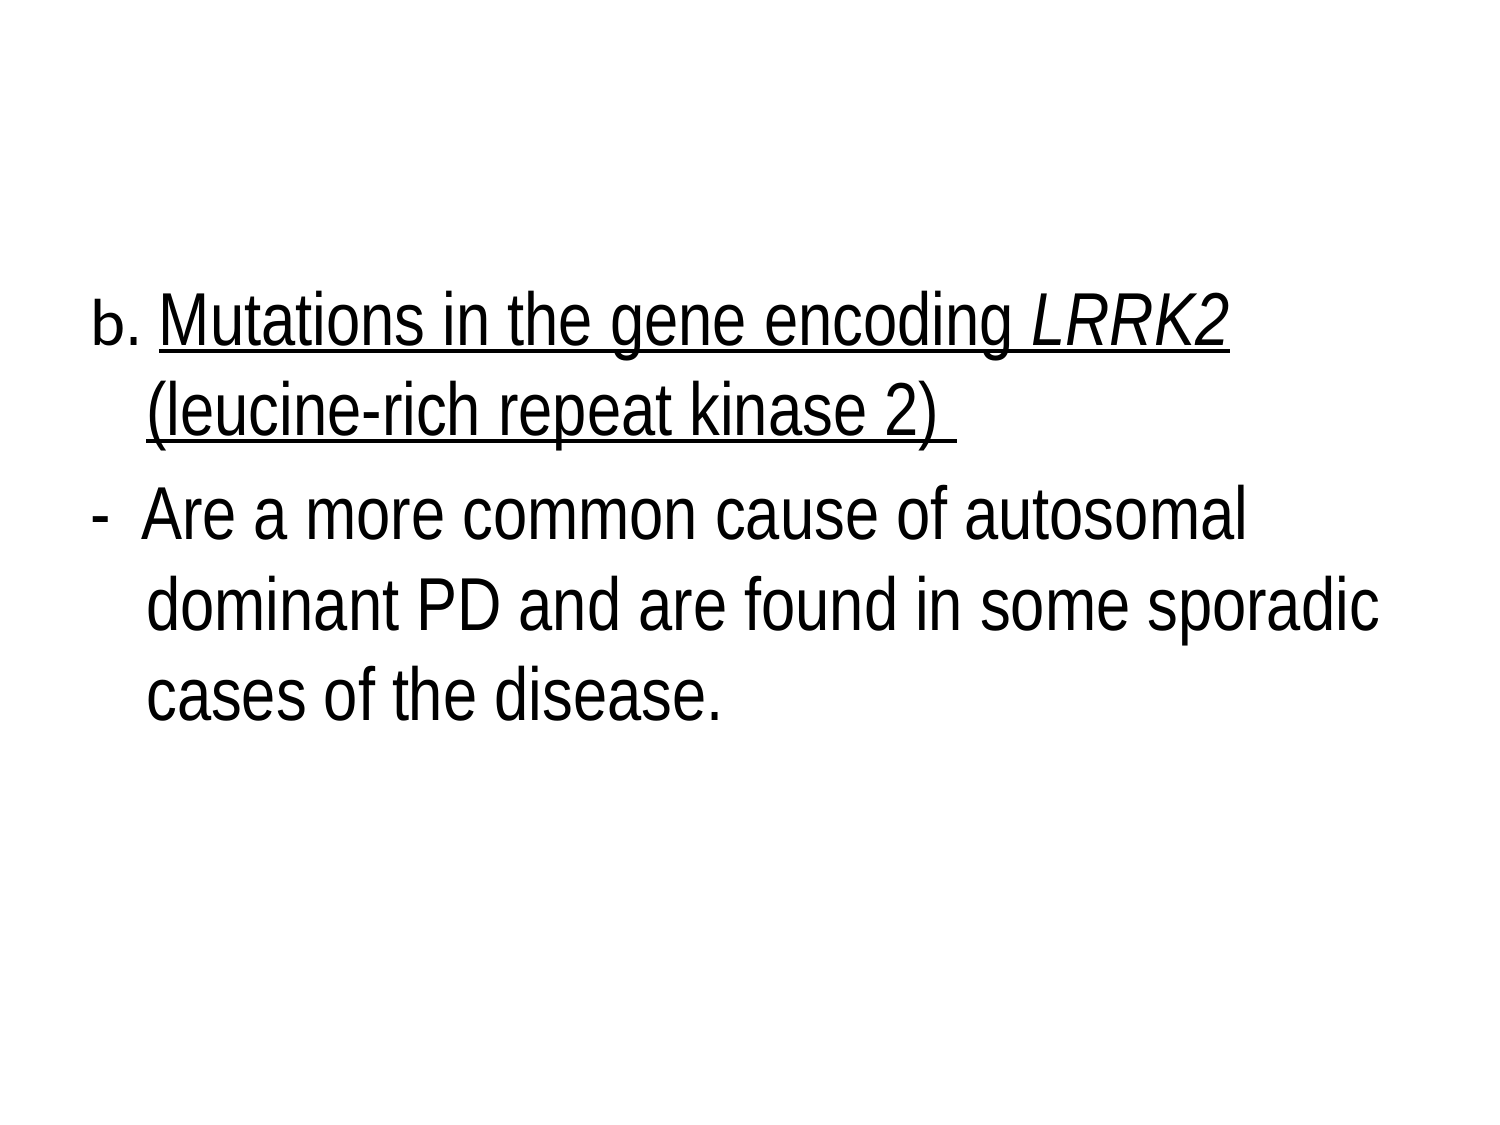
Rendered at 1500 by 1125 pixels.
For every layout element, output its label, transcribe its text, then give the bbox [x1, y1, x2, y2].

list b. Mutations in the gene encoding LRRK2 (leucine-rich repeat kinase 2) - Are a more common cause of autosomal dominant PD and are found in some sporadic cases of the disease. [75, 262, 1425, 1005]
